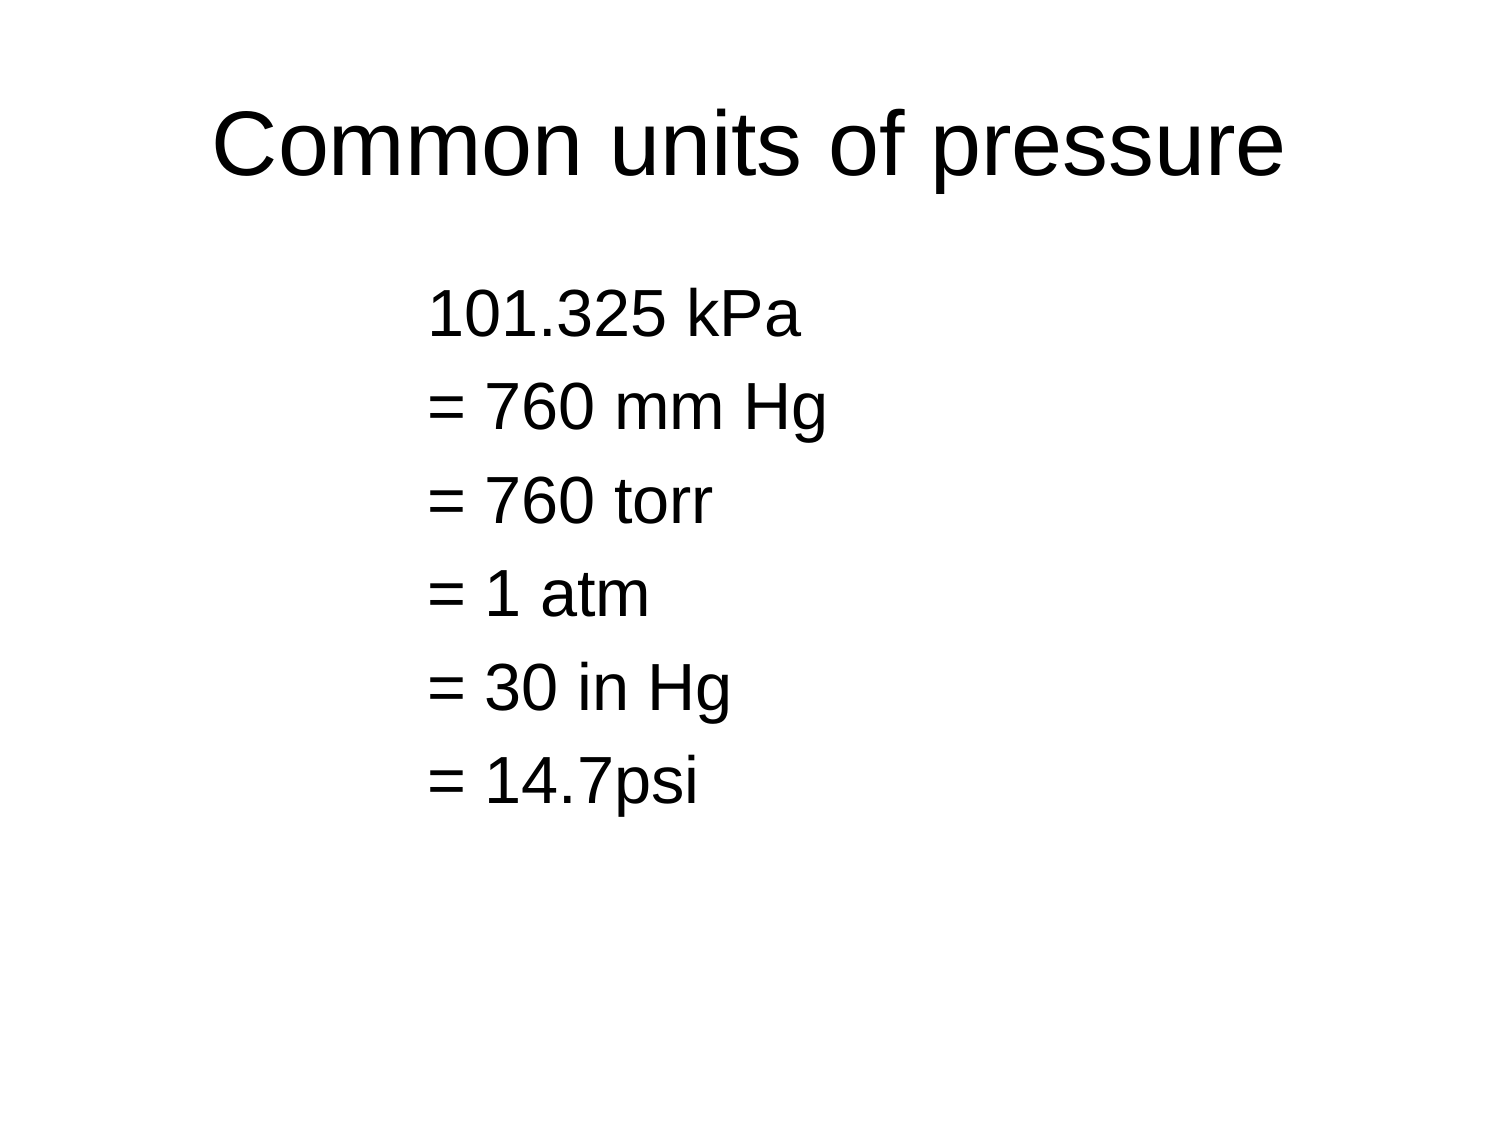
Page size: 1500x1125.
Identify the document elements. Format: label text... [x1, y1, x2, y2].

title Common units of pressure [74, 44, 1426, 233]
list 101.325 kPa = 760 mm Hg = 760 torr = 1 atm = 30 in Hg = 14.7psi [412, 262, 901, 888]
